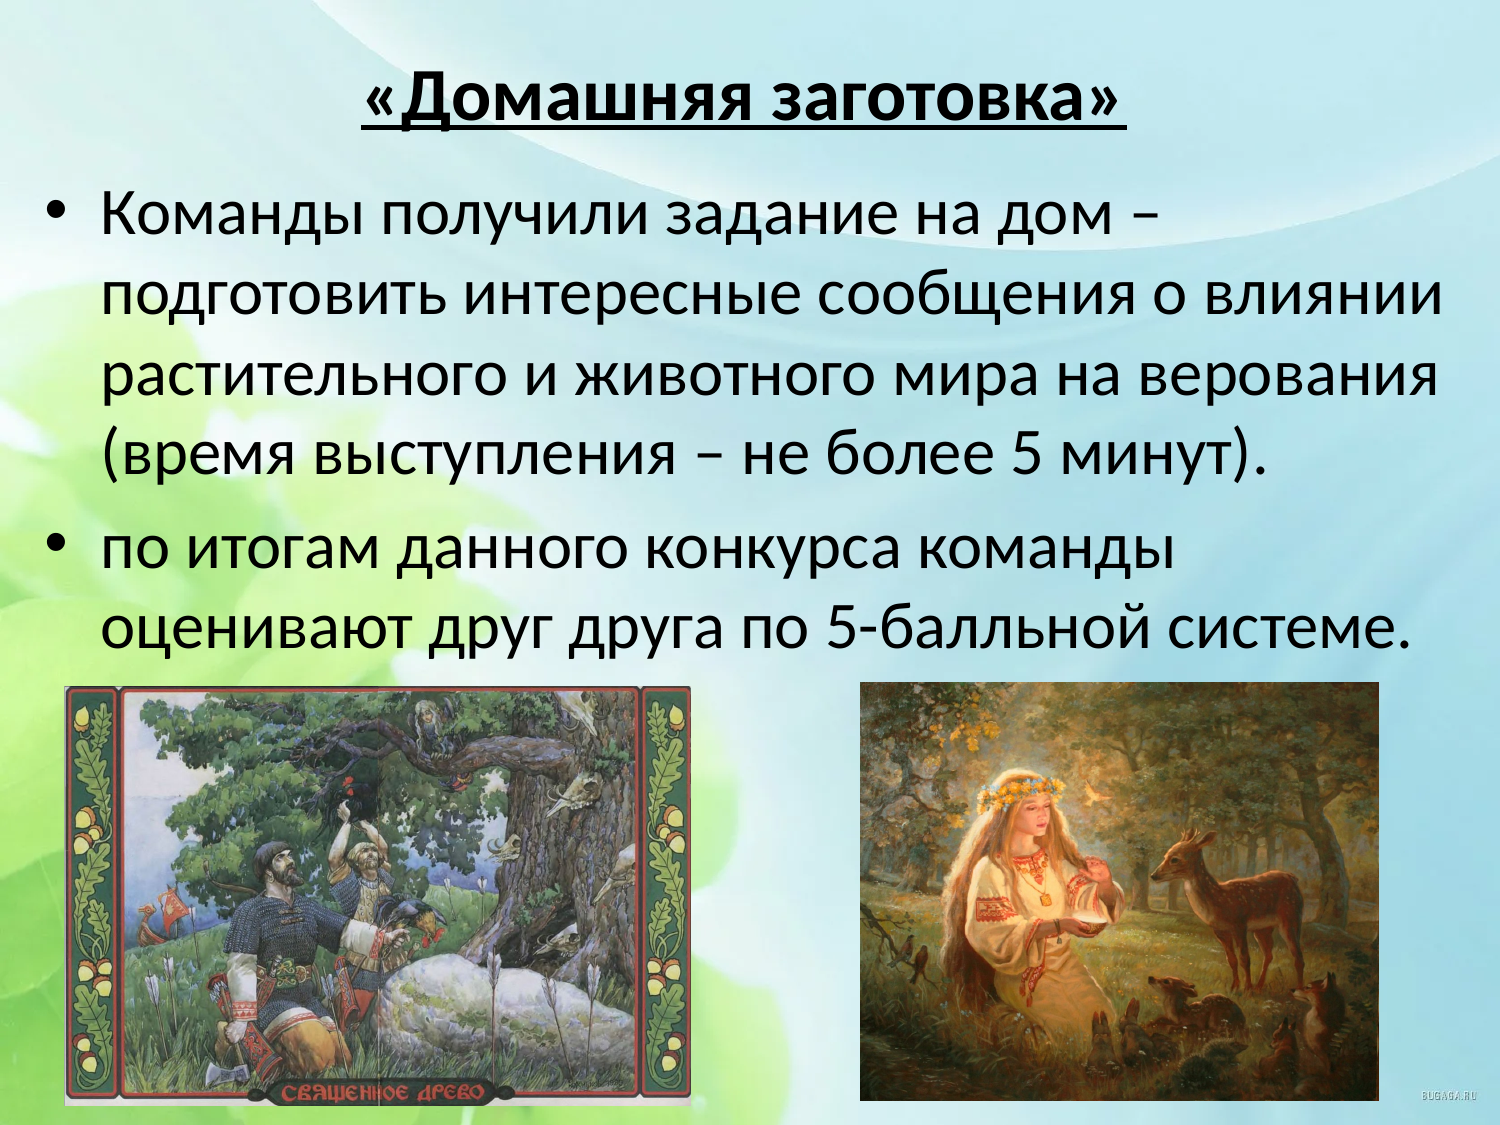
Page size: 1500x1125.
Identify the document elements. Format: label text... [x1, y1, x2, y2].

list Команды получили задание на дом – подготовить интересные сообщения о влиянии растительного и животного мира на верования (время выступления – не более 5 минут). по итогам данного конкурса команды оценивают друг друга по 5-балльной системе. [29, 160, 1478, 1005]
picture [0, 0, 1500, 1125]
title «Домашняя заготовка» [29, 19, 1459, 160]
